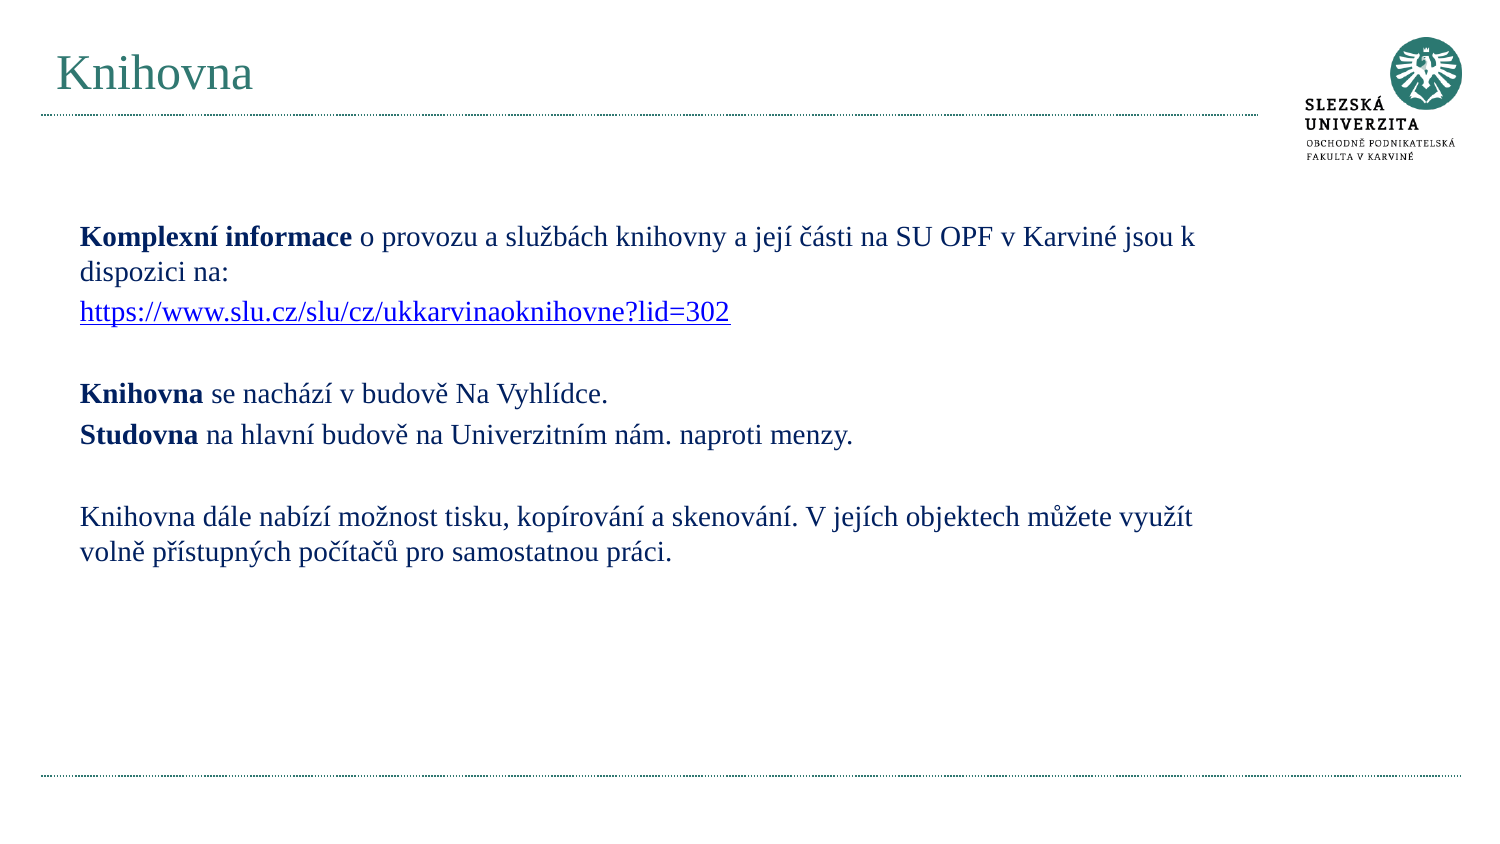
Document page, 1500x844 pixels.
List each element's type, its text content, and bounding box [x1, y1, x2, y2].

picture [1305, 37, 1462, 160]
title Knihovna [41, 32, 786, 116]
text_box Komplexní informace o provozu a službách knihovny a její části na SU OPF v Karviné jsou k dispozici na: https://www.slu.cz/slu/cz/ukkarvinaoknihovne?lid=302 Knihovna se nachází v budově Na Vyhlídce. Studovna na hlavní budově na Univerzitním nám. naproti menzy. Knihovna dále nabízí možnost tisku, kopírování a skenování. V jejích objektech můžete využít volně přístupných počítačů pro samostatnou práci. [64, 209, 1247, 694]
